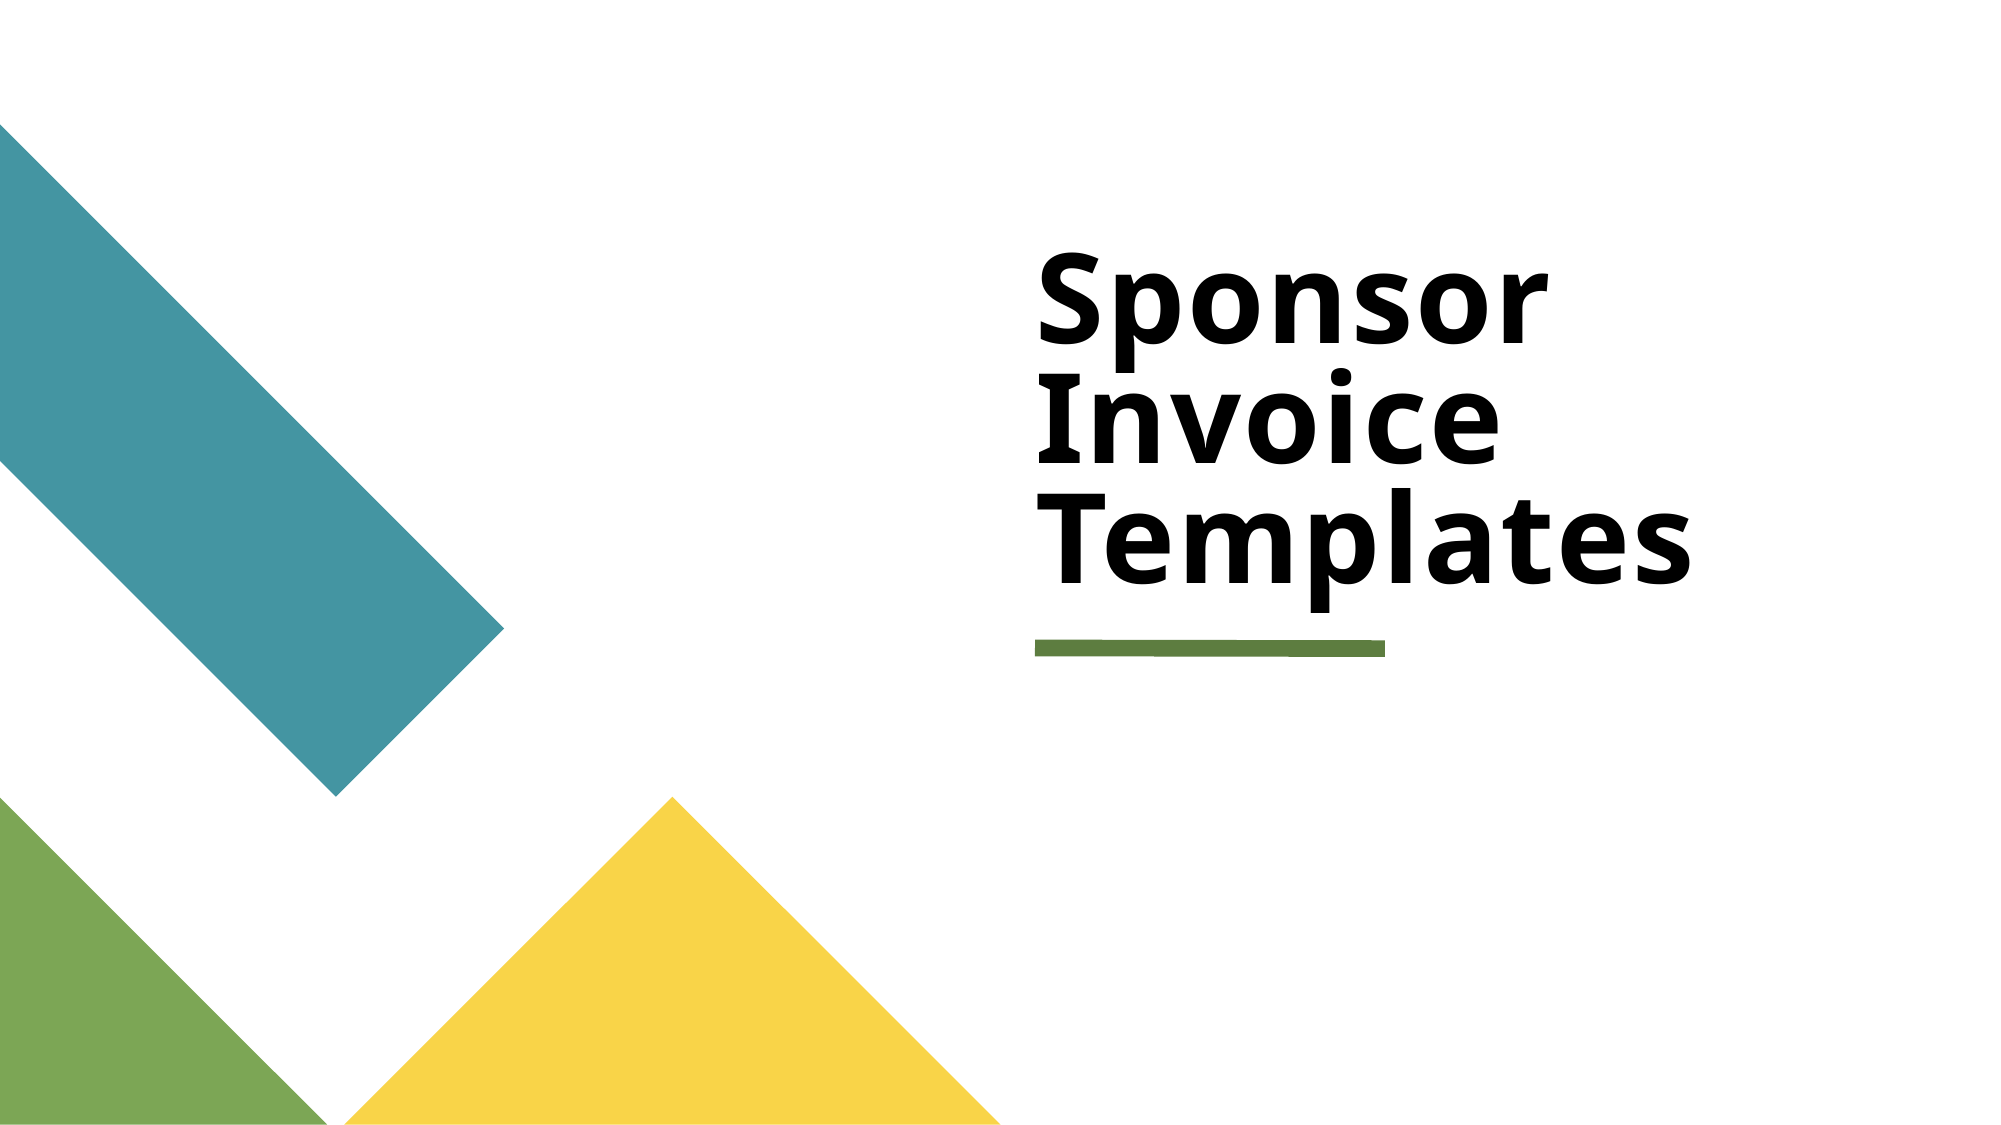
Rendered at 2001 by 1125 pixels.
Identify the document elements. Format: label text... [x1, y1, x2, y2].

title Sponsor Invoice Templates [1035, 67, 1936, 608]
